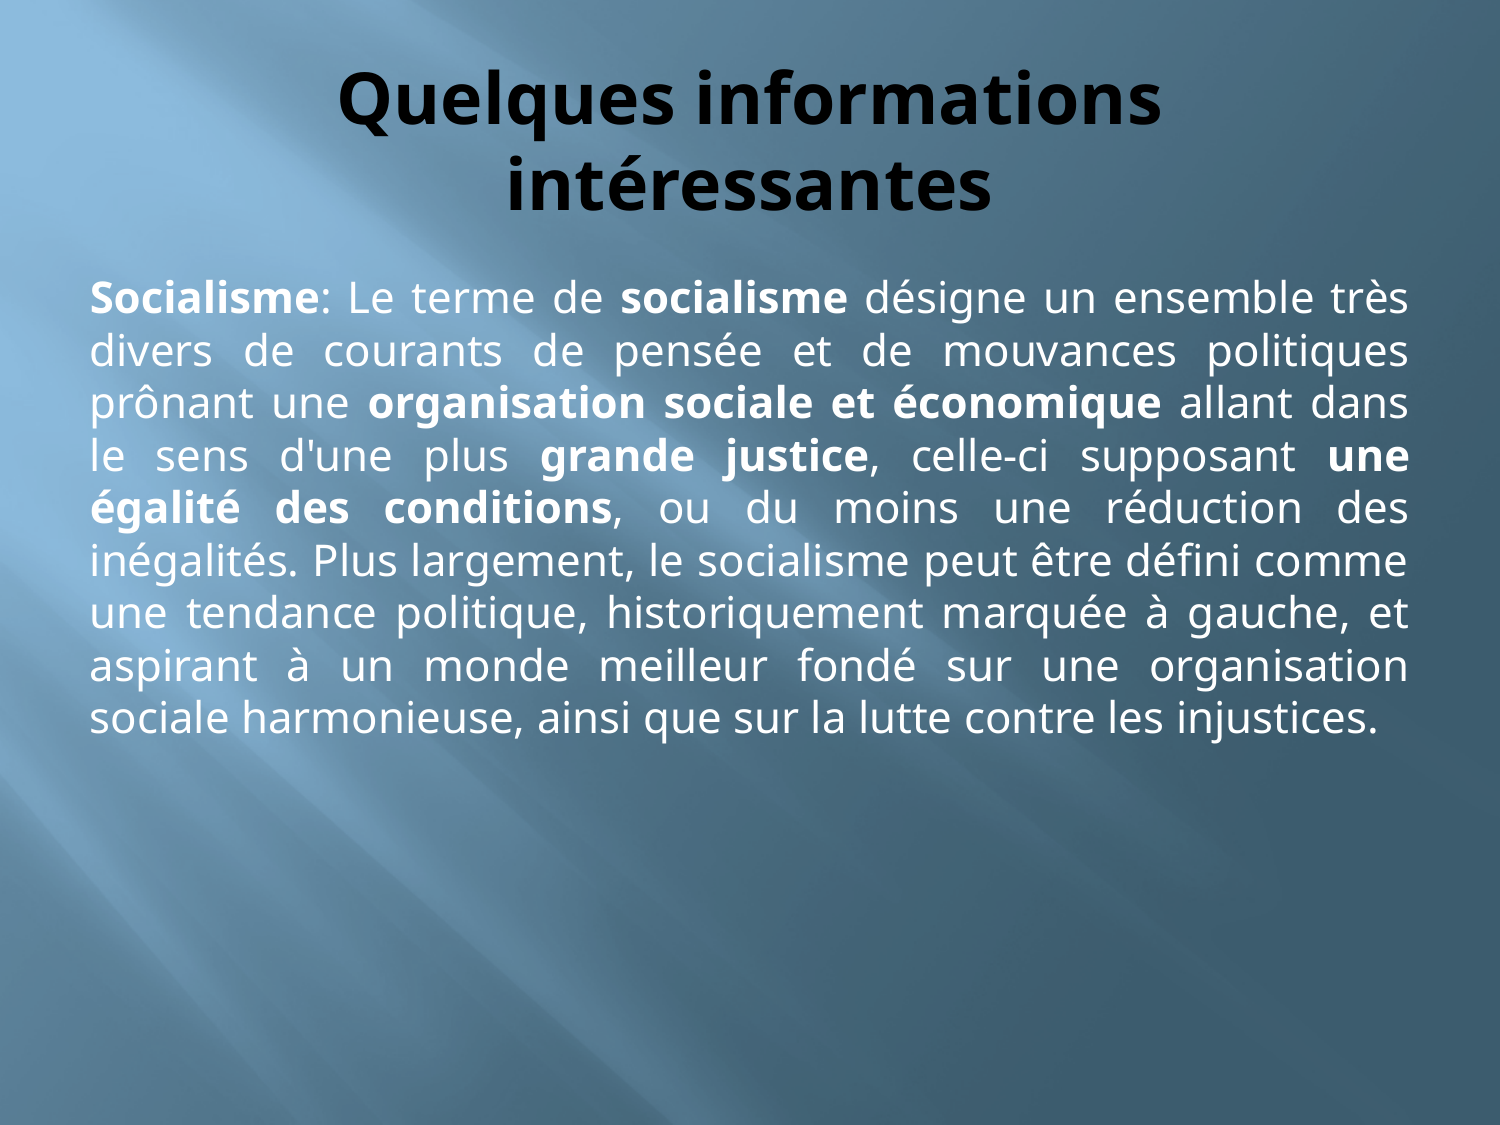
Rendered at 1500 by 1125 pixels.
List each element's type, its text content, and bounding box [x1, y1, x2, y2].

list Socialisme: Le terme de socialisme désigne un ensemble très divers de courants de pensée et de mouvances politiques prônant une organisation sociale et économique allant dans le sens d'une plus grande justice, celle-ci supposant une égalité des conditions, ou du moins une réduction des inégalités. Plus largement, le socialisme peut être défini comme une tendance politique, historiquement marquée à gauche, et aspirant à un monde meilleur fondé sur une organisation sociale harmonieuse, ainsi que sur la lutte contre les injustices. [75, 262, 1425, 1035]
title Quelques informations intéressantes [75, 45, 1425, 233]
